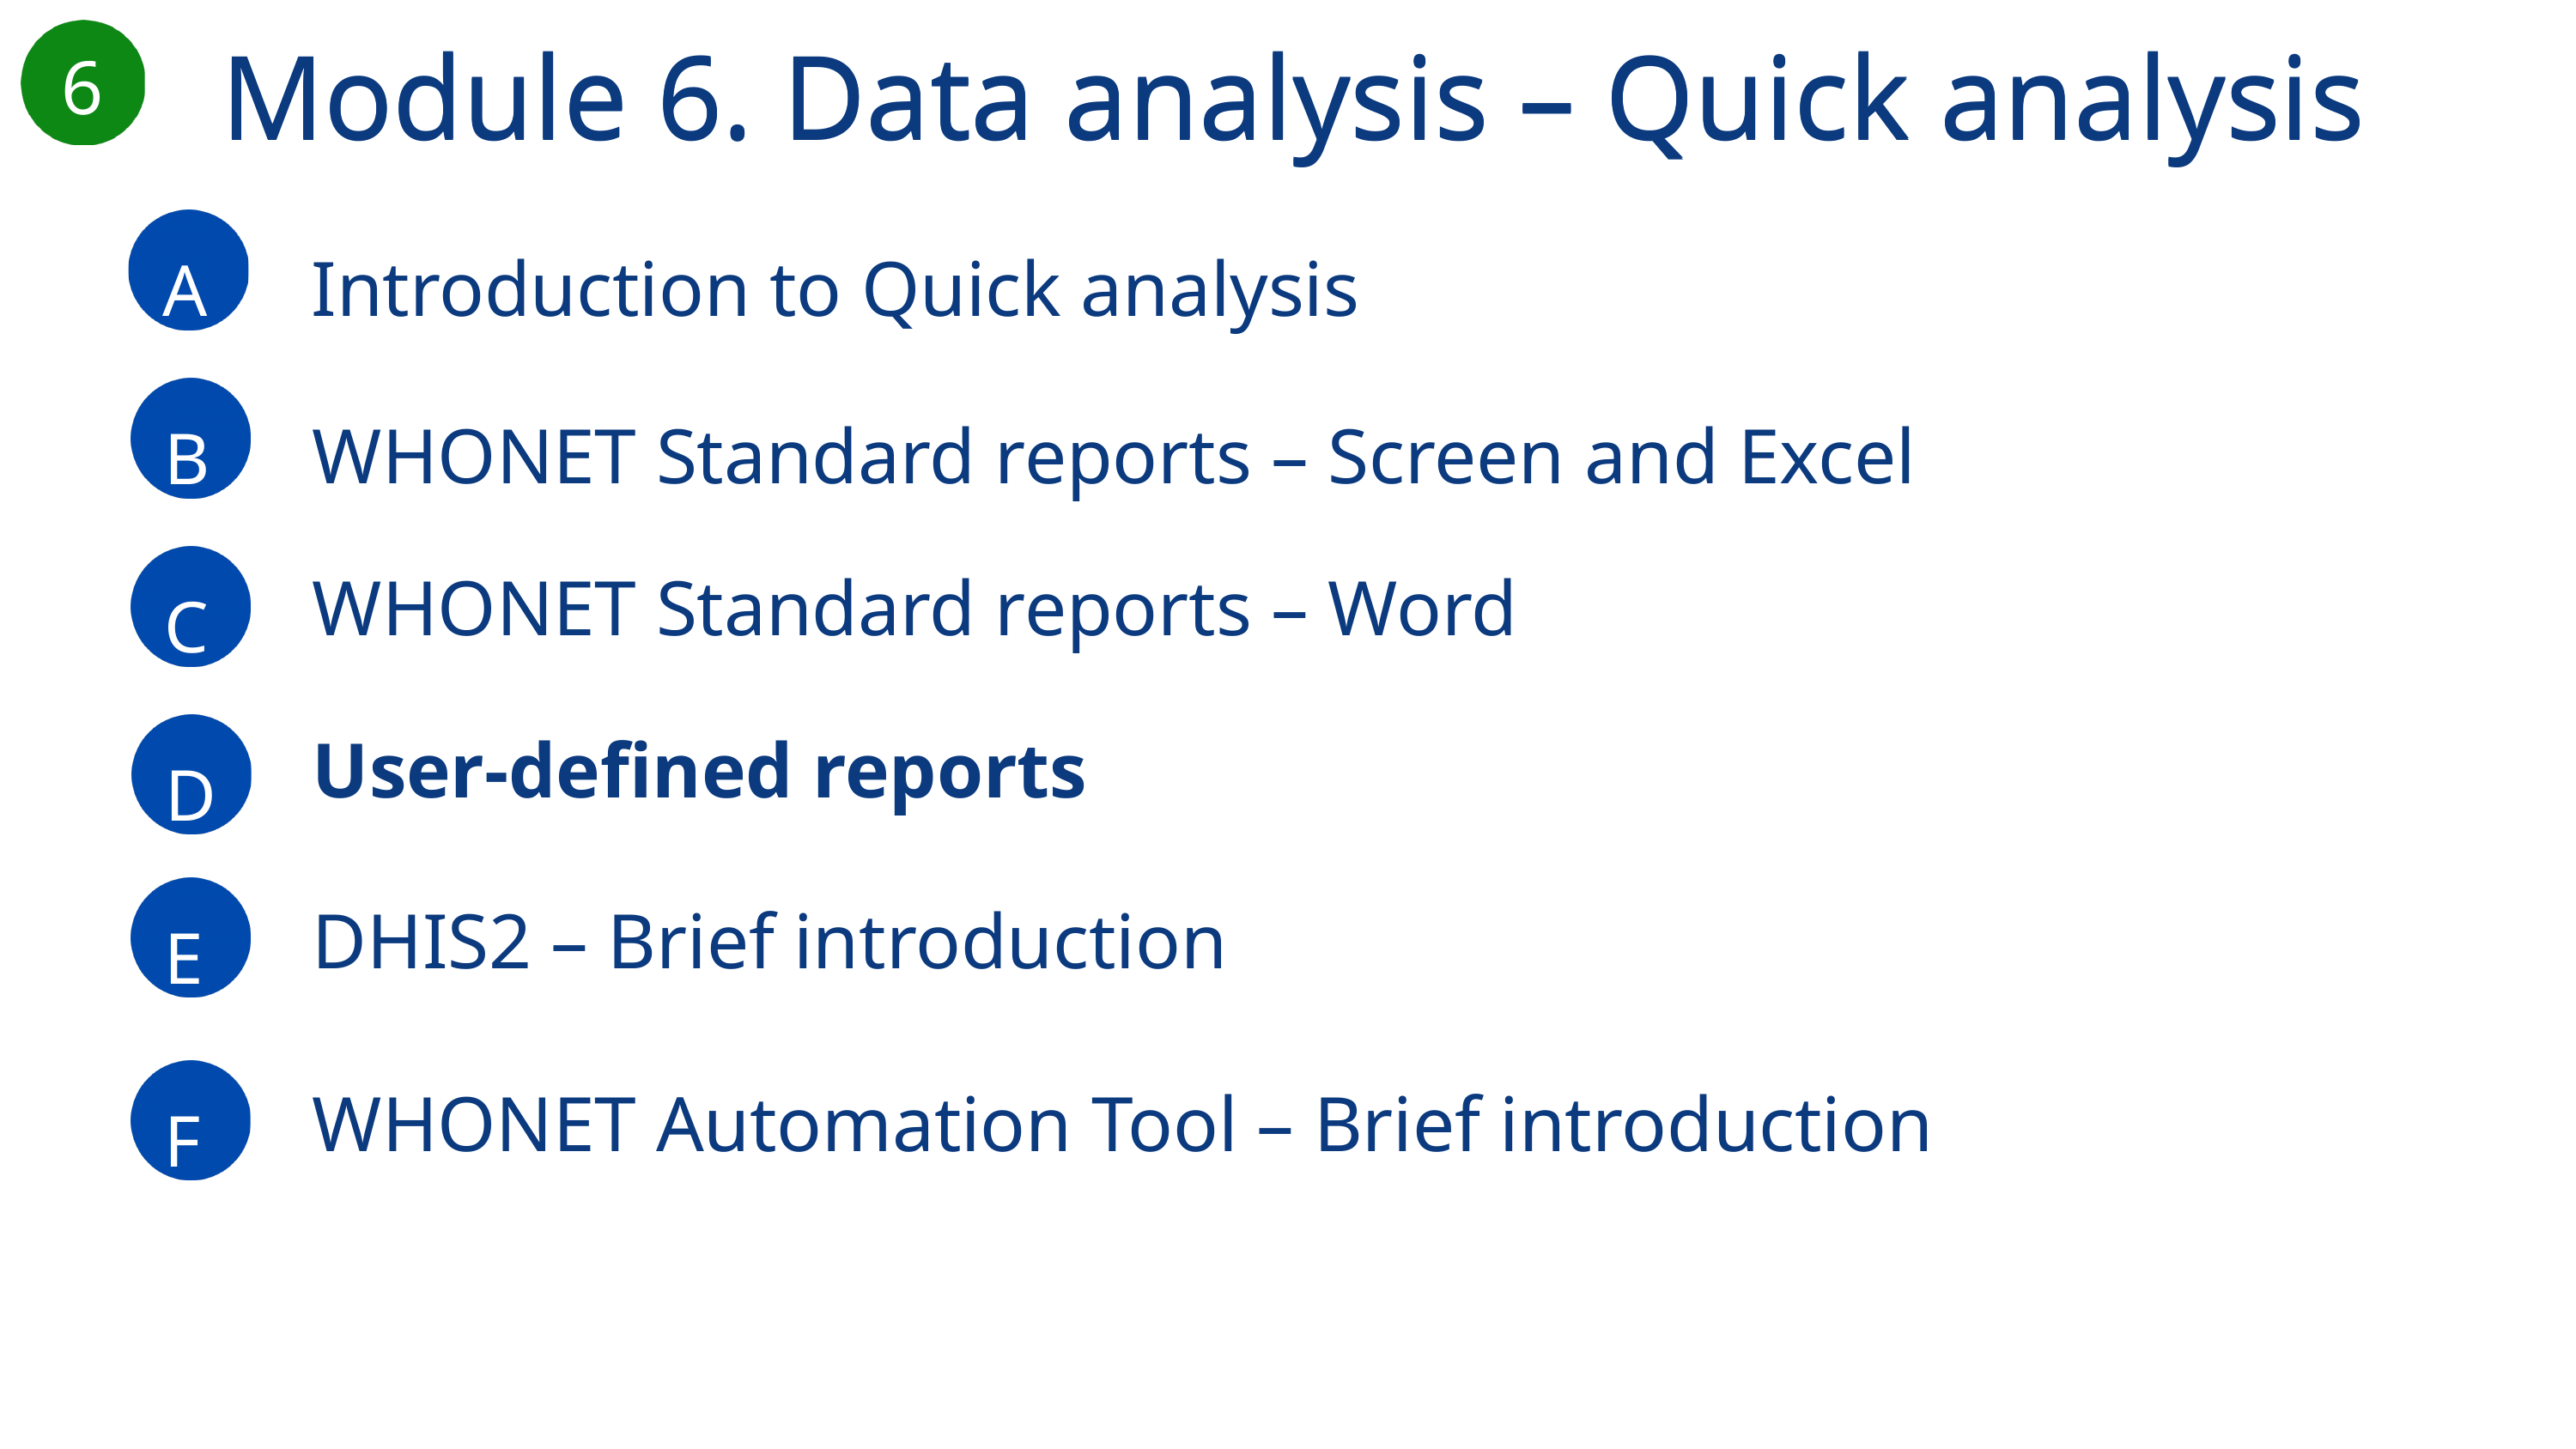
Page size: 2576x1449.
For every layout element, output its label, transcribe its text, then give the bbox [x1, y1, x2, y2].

text_box [131, 714, 165, 835]
text_box User-defined reports [312, 687, 1875, 814]
text_box [216, 877, 251, 997]
text_box D [165, 658, 216, 835]
text_box [131, 877, 164, 997]
text_box [131, 1060, 164, 1180]
text_box E [164, 822, 216, 998]
text_box WHONET Automation Tool – Brief introduction [312, 1040, 2318, 1167]
text_box DHIS2 – Brief introduction [312, 857, 1875, 984]
text_box WHONET Standard reports – Screen and Excel [313, 372, 2501, 500]
text_box WHONET Standard reports – Word [312, 524, 1875, 651]
text_box F [164, 1004, 216, 1181]
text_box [20, 20, 145, 145]
text_box C [164, 491, 216, 667]
text_box [216, 1060, 251, 1180]
text_box [216, 546, 251, 667]
text_box Module 6. Data analysis – Quick analysis [221, 1, 2555, 162]
text_box A [162, 155, 213, 331]
text_box [213, 209, 249, 330]
text_box [131, 378, 164, 499]
text_box Introduction to Quick analysis [311, 205, 2414, 332]
text_box [216, 378, 251, 499]
text_box [216, 714, 252, 835]
text_box [131, 546, 164, 667]
text_box B [164, 323, 216, 491]
text_box [128, 209, 162, 330]
